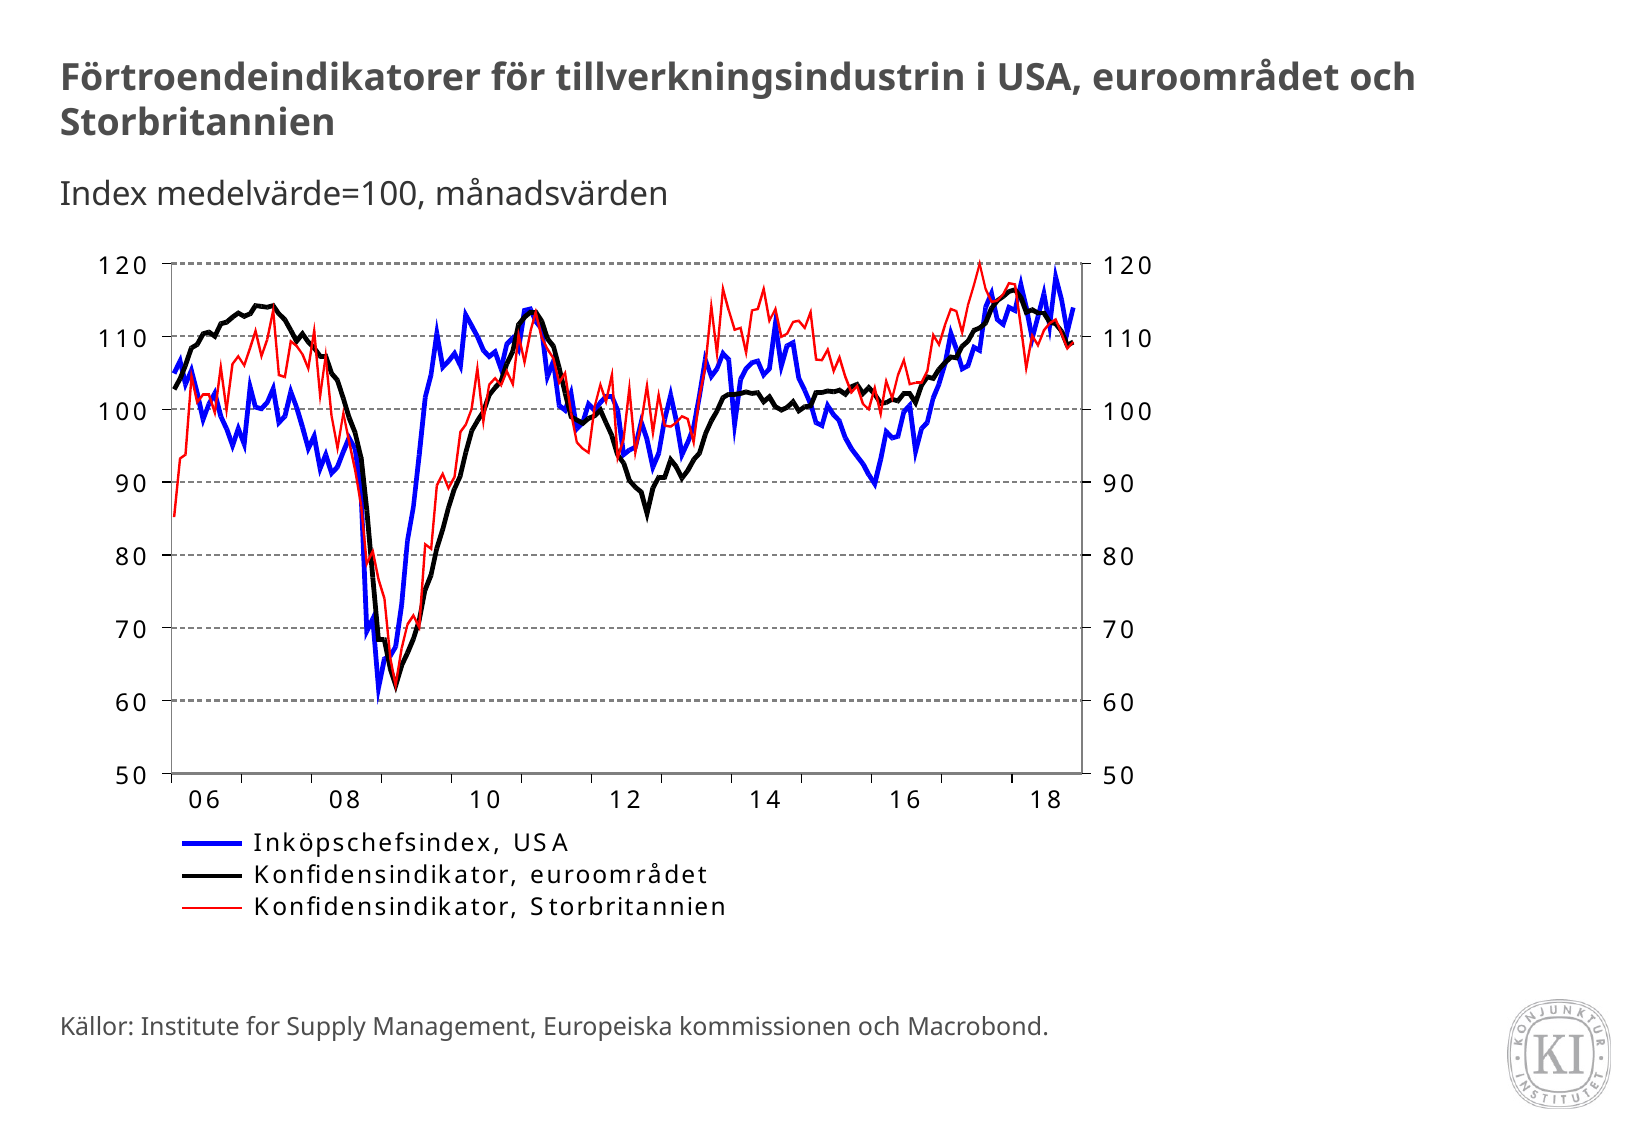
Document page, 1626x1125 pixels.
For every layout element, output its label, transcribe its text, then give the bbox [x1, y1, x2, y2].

list Index medelvärde=100, månadsvärden [44, 125, 1545, 220]
picture [1507, 999, 1611, 1109]
title Förtroendeindikatorer för tillverkningsindustrin i USA, euroområdet och Storbritannien [44, 45, 1545, 114]
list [59, 228, 1207, 946]
subtitle Källor: Institute for Supply Management, Europeiska kommissionen och Macrobond. [44, 1003, 1474, 1106]
